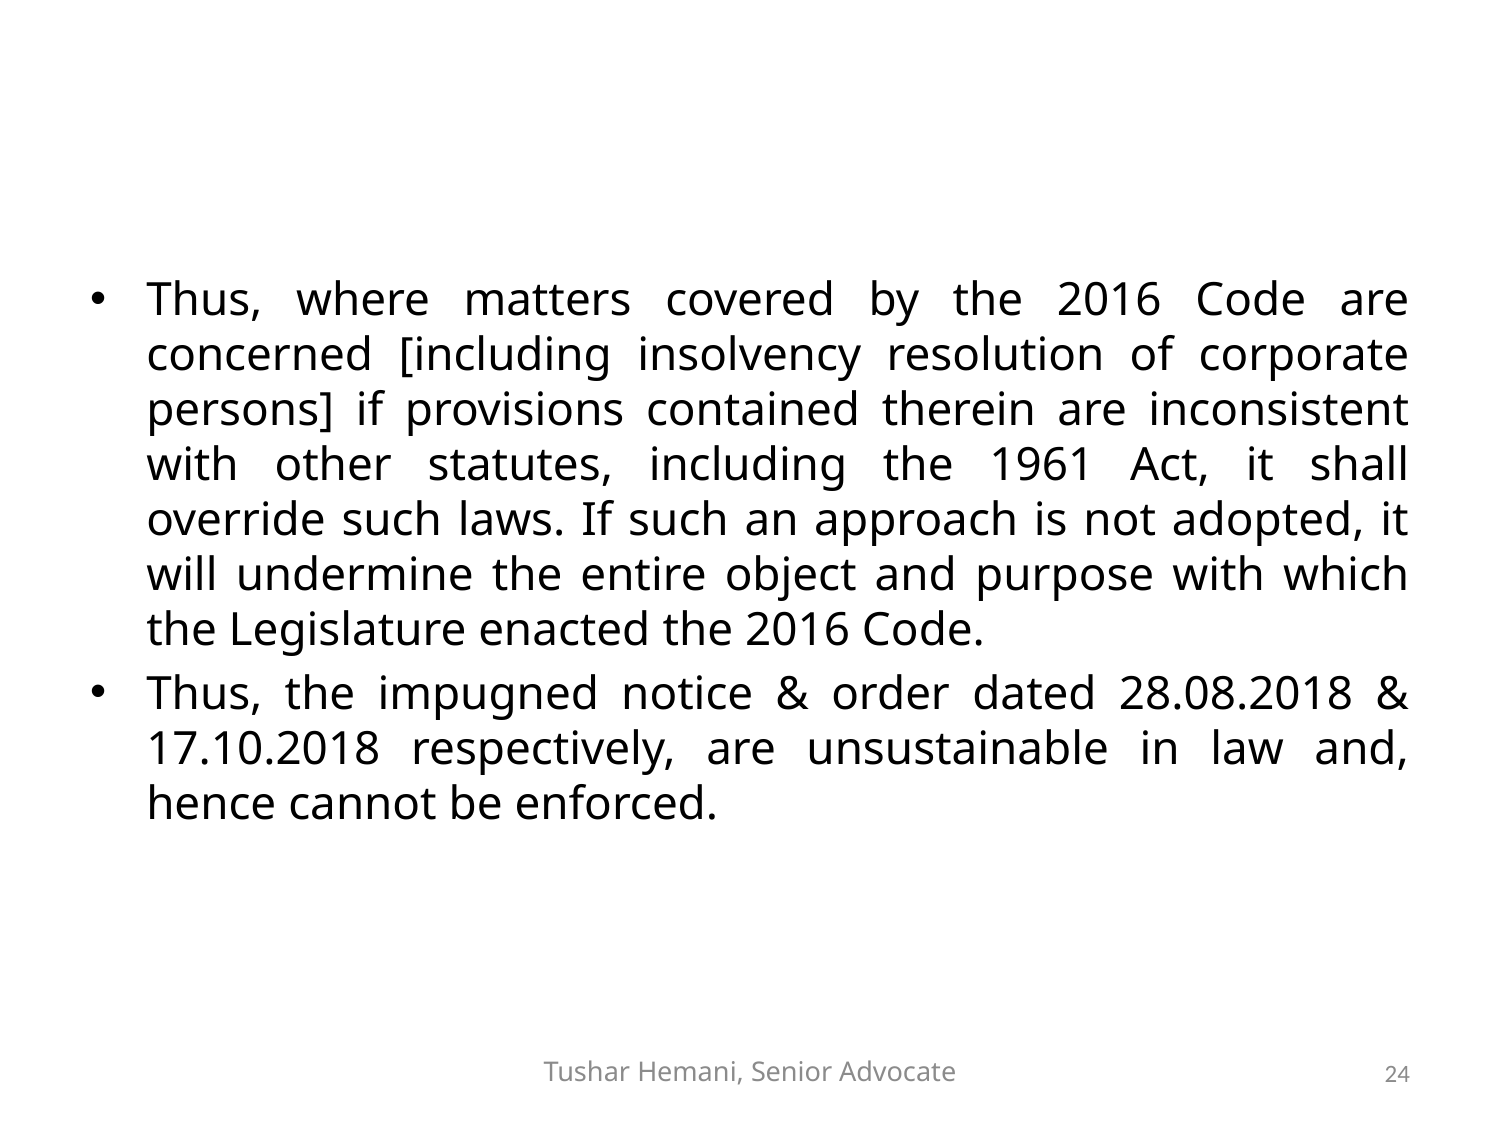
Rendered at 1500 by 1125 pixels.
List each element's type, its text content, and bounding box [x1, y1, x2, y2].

footer Tushar Hemani, Senior Advocate [512, 1042, 988, 1103]
list Thus, where matters covered by the 2016 Code are concerned [including insolvency resolution of corporate persons] if provisions contained therein are inconsistent with other statutes, including the 1961 Act, it shall override such laws. If such an approach is not adopted, it will undermine the entire object and purpose with which the Legislature enacted the 2016 Code. Thus, the impugned notice & order dated 28.08.2018 & 17.10.2018 respectively, are unsustainable in law and, hence cannot be enforced. [75, 262, 1425, 1005]
slide_number 24 [1074, 1042, 1425, 1103]
